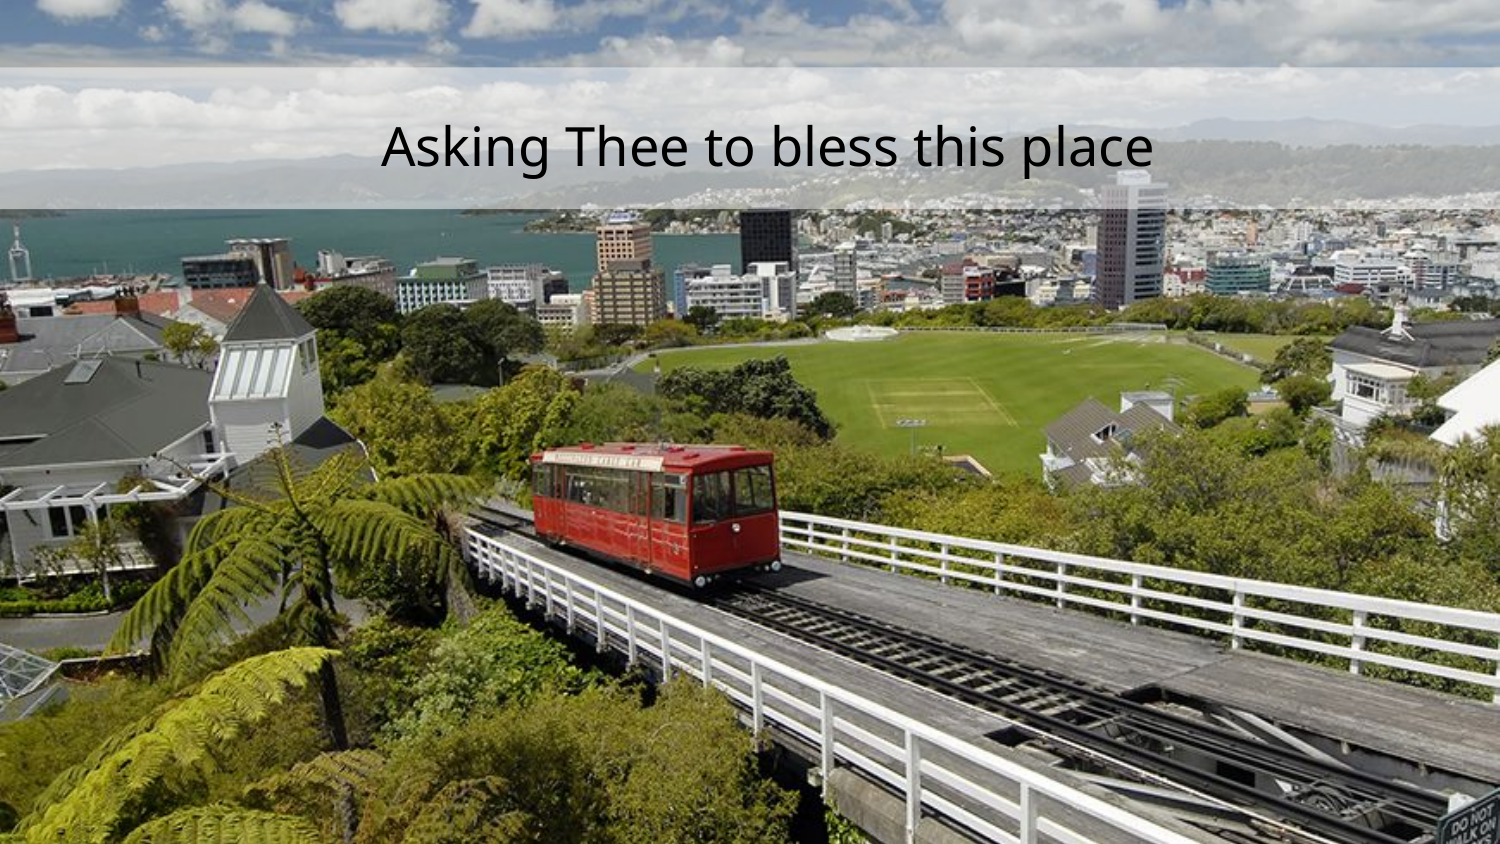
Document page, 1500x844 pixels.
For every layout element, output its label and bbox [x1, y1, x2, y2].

list [0, 0, 1500, 844]
